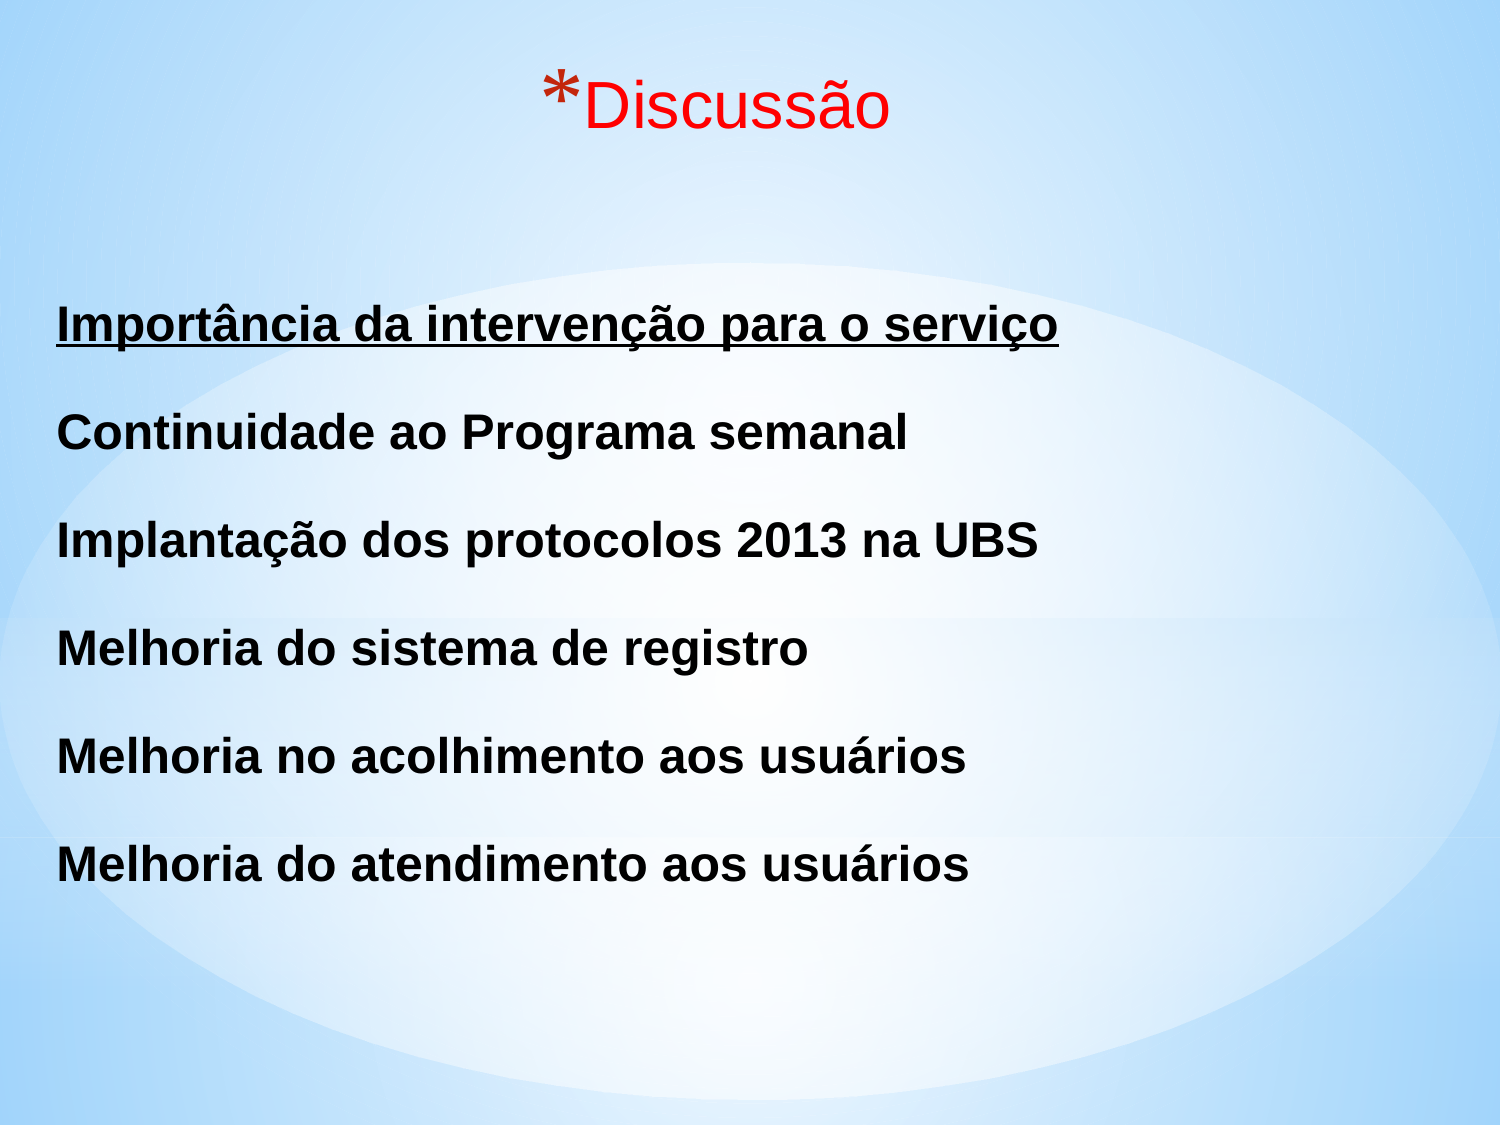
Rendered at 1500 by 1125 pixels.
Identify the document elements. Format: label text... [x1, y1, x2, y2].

list Discussão [187, 54, 1238, 232]
title Importância da intervenção para o serviço Continuidade ao Programa semanal Implantação dos protocolos 2013 na UBS Melhoria do sistema de registro Melhoria no acolhimento aos usuários Melhoria do atendimento aos usuários [41, 290, 1459, 1071]
